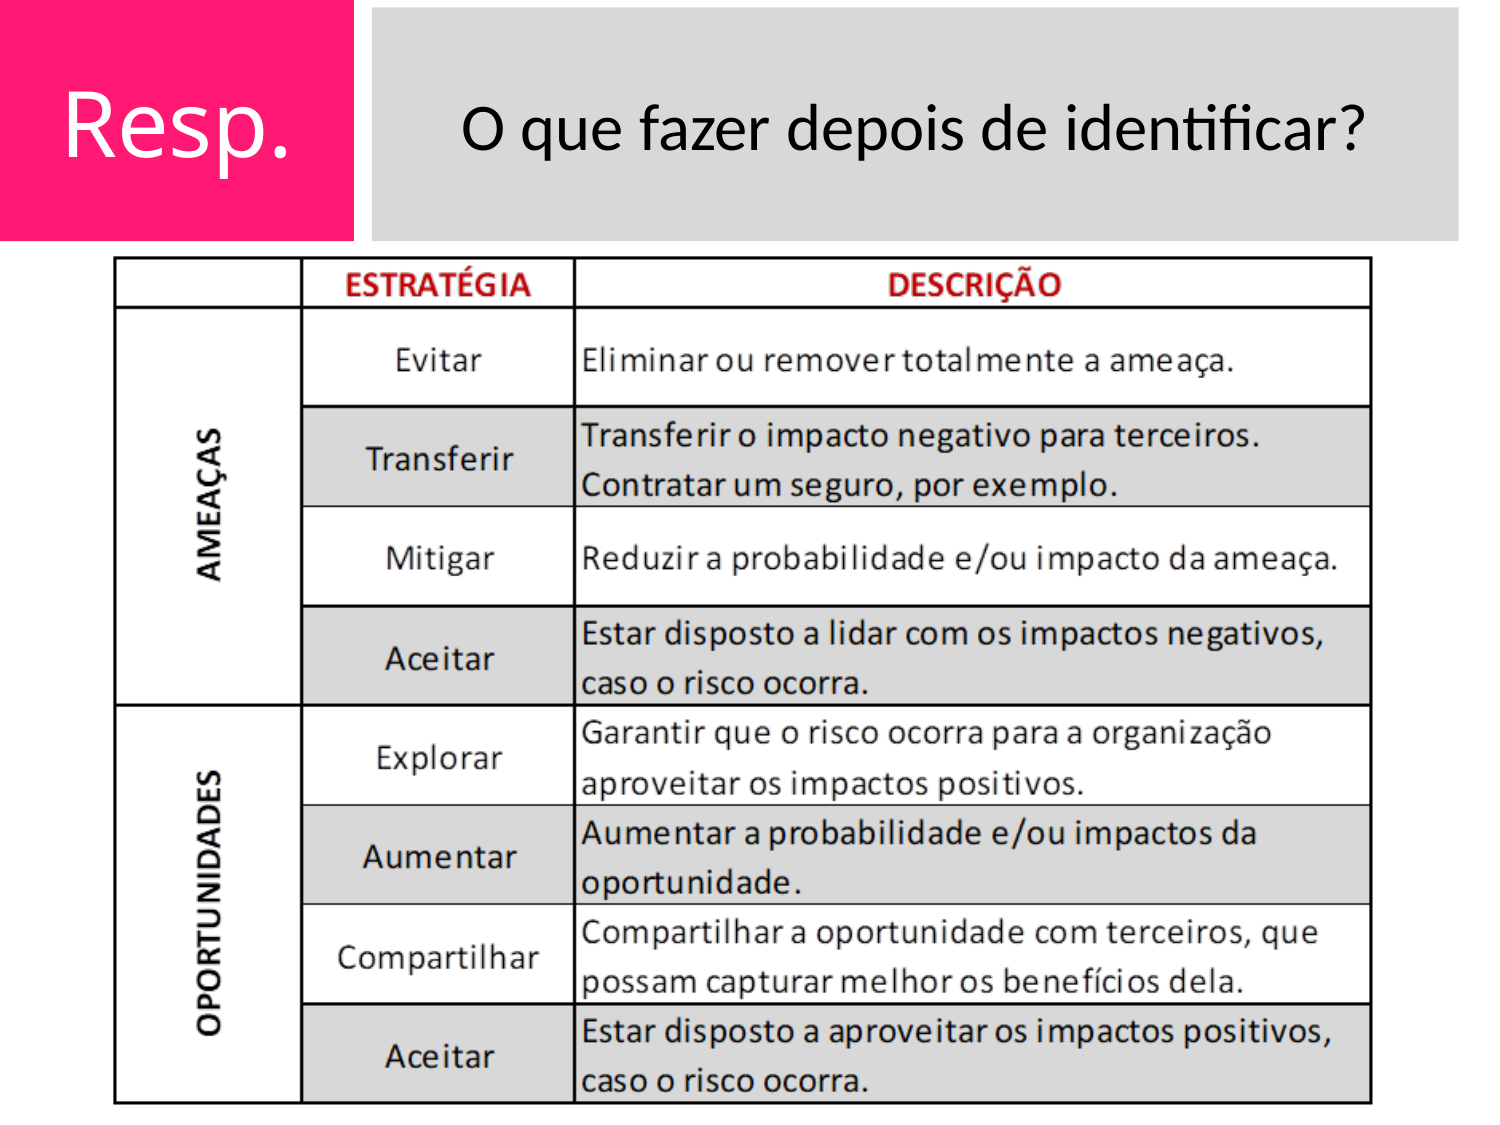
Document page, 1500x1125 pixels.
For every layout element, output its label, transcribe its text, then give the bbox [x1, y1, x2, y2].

picture [111, 255, 1377, 1108]
list O que fazer depois de identificar? [371, 7, 1459, 242]
text_box Resp. [0, 0, 354, 242]
